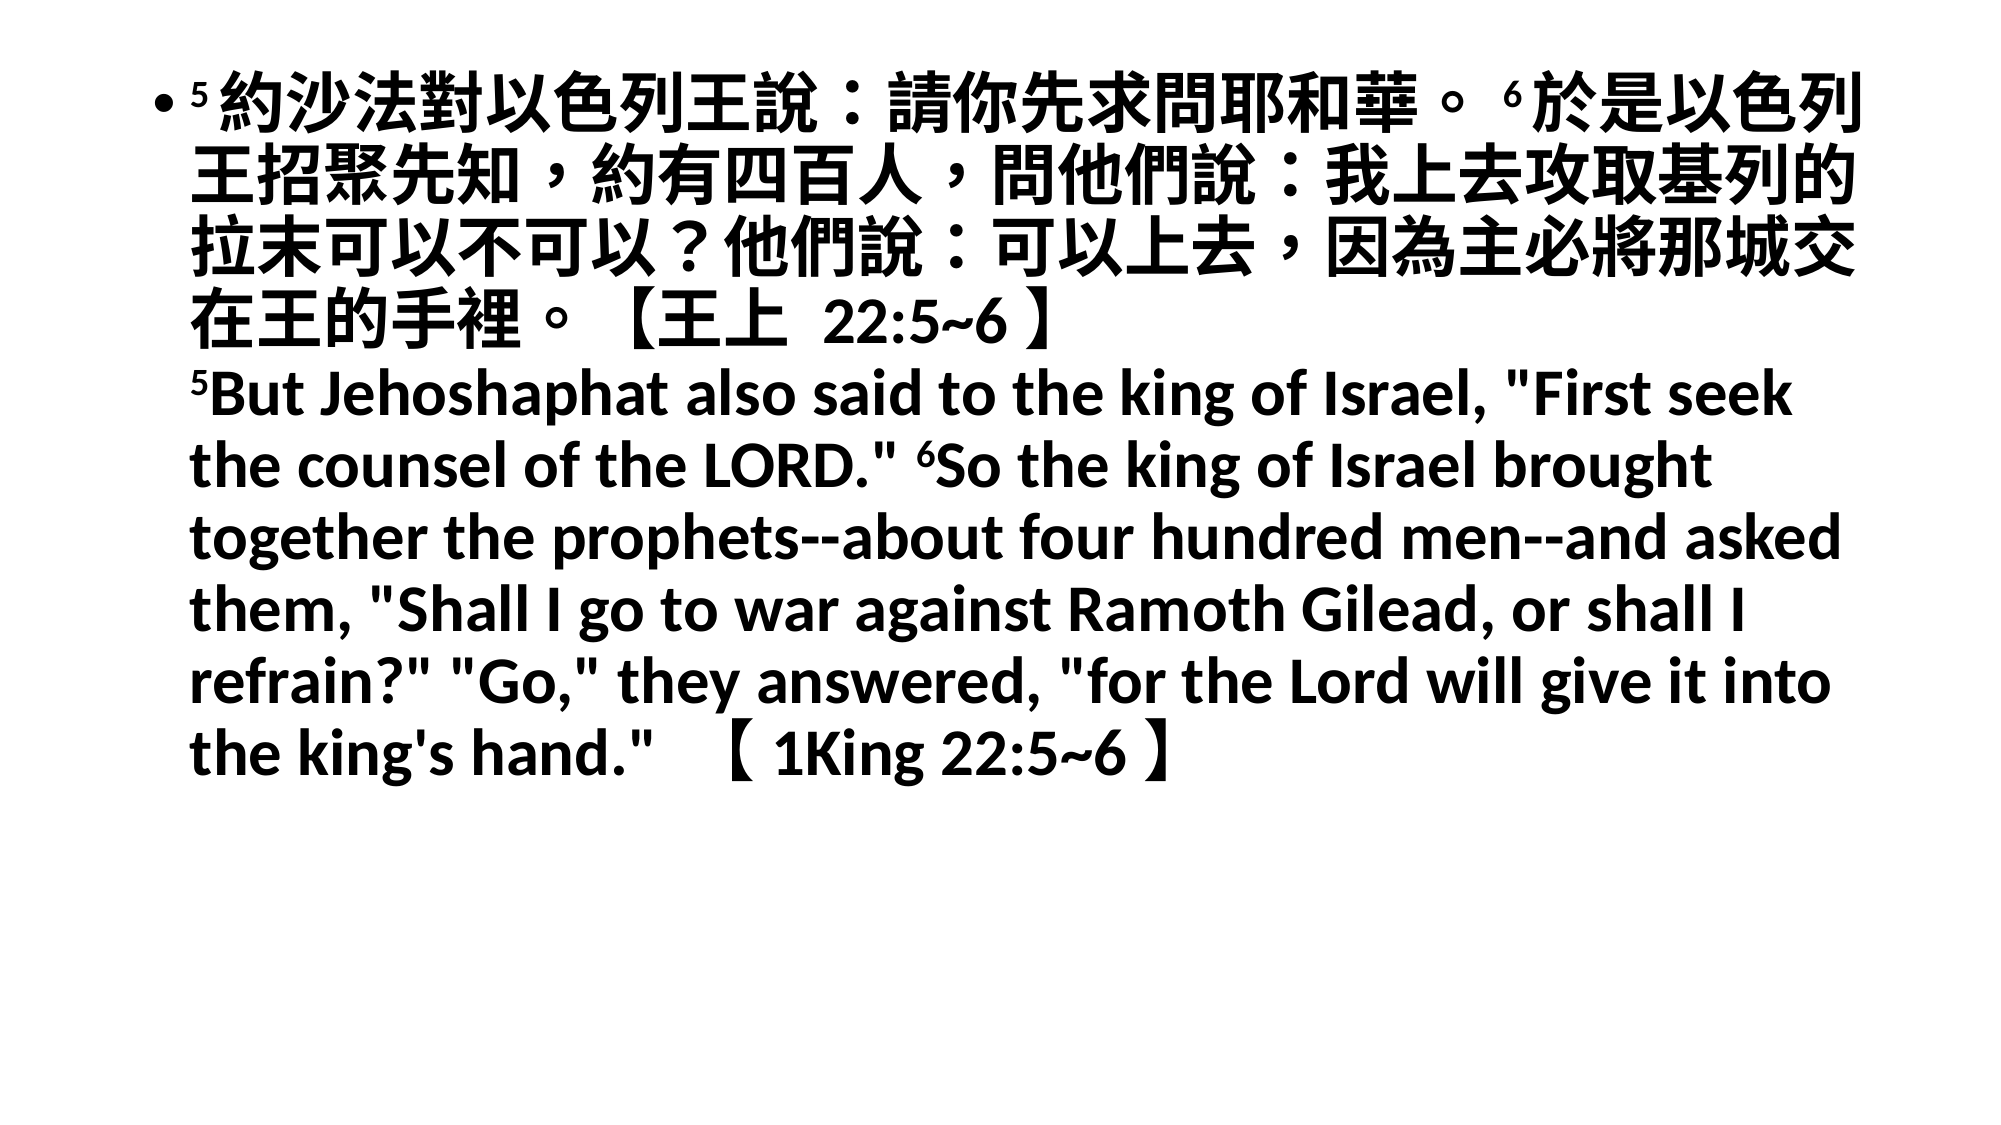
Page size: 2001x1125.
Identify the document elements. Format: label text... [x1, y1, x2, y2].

list 5約沙法對以色列王說：請你先求問耶和華。6於是以色列王招聚先知，約有四百人，問他們說：我上去攻取基列的拉末可以不可以？他們說：可以上去，因為主必將那城交在王的手裡。【王上 22:5~6】 5But Jehoshaphat also said to the king of Israel, "First seek the counsel of the LORD." 6So the king of Israel brought together the prophets--about four hundred men--and asked them, "Shall I go to war against Ramoth Gilead, or shall I refrain?" "Go," they answered, "for the Lord will give it into the king's hand." 【1King 22:5~6】 [137, 62, 1891, 925]
